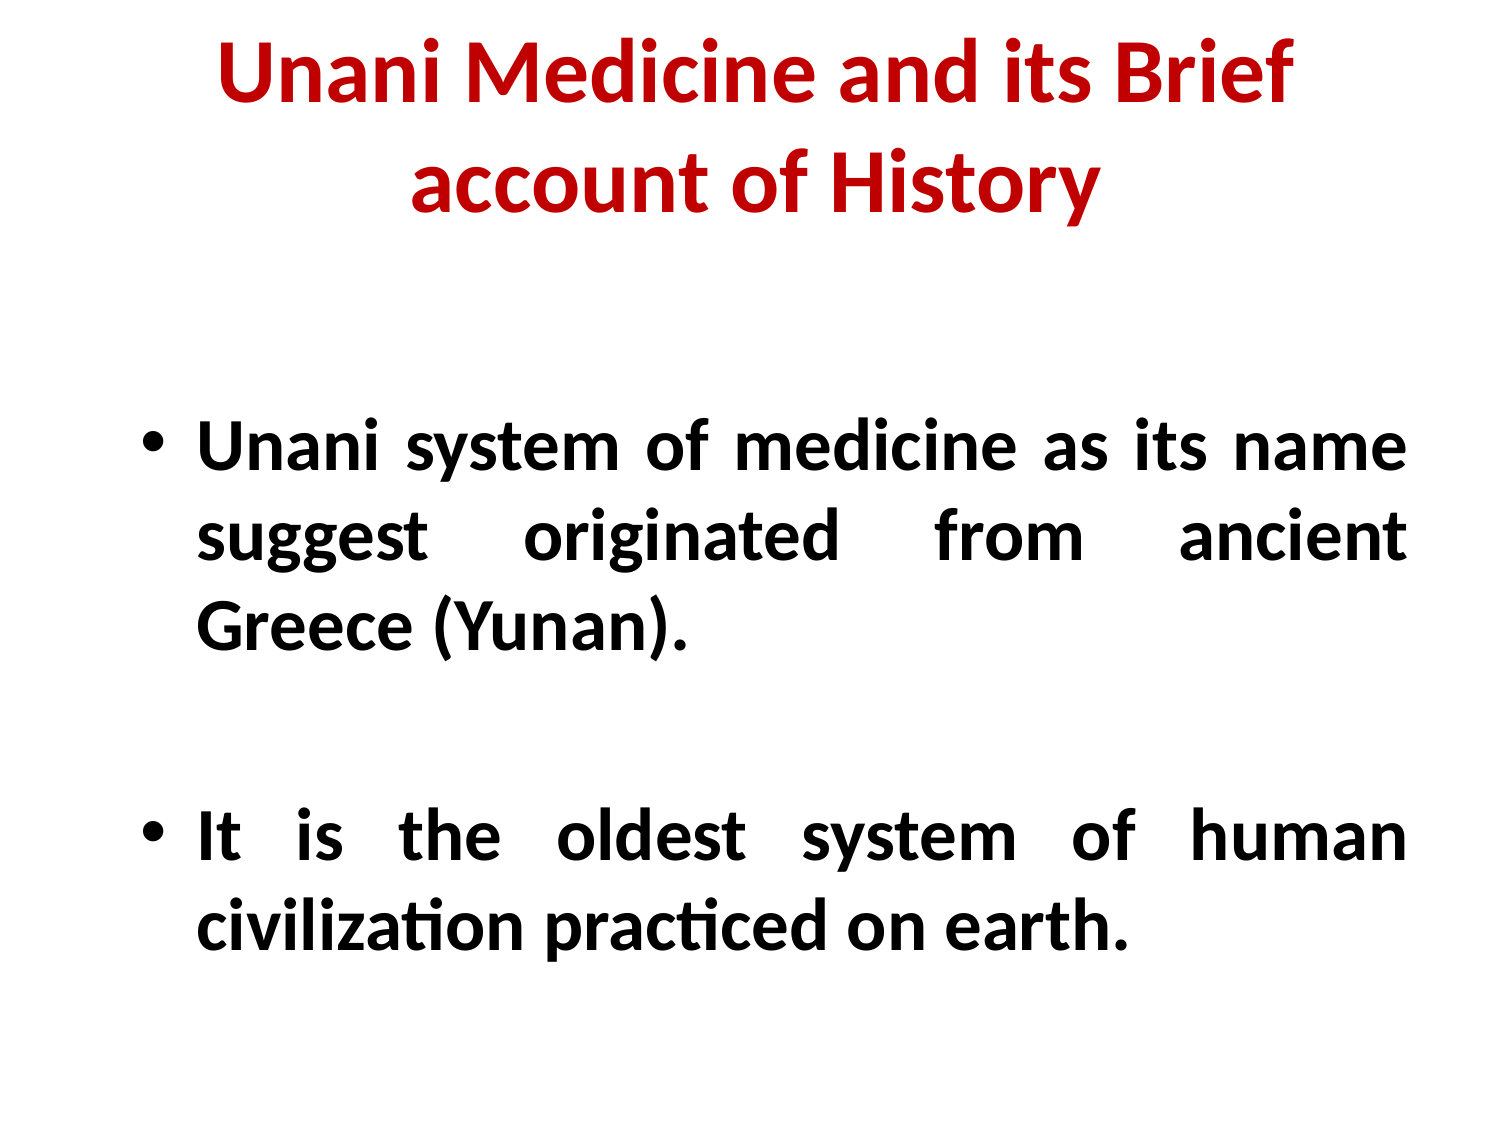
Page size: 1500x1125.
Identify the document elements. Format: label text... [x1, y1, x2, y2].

title Unani Medicine and its Brief account of History [87, 24, 1425, 218]
list Unani system of medicine as its name suggest originated from ancient Greece (Yunan). It is the oldest system of human civilization practiced on earth. [125, 387, 1425, 1050]
